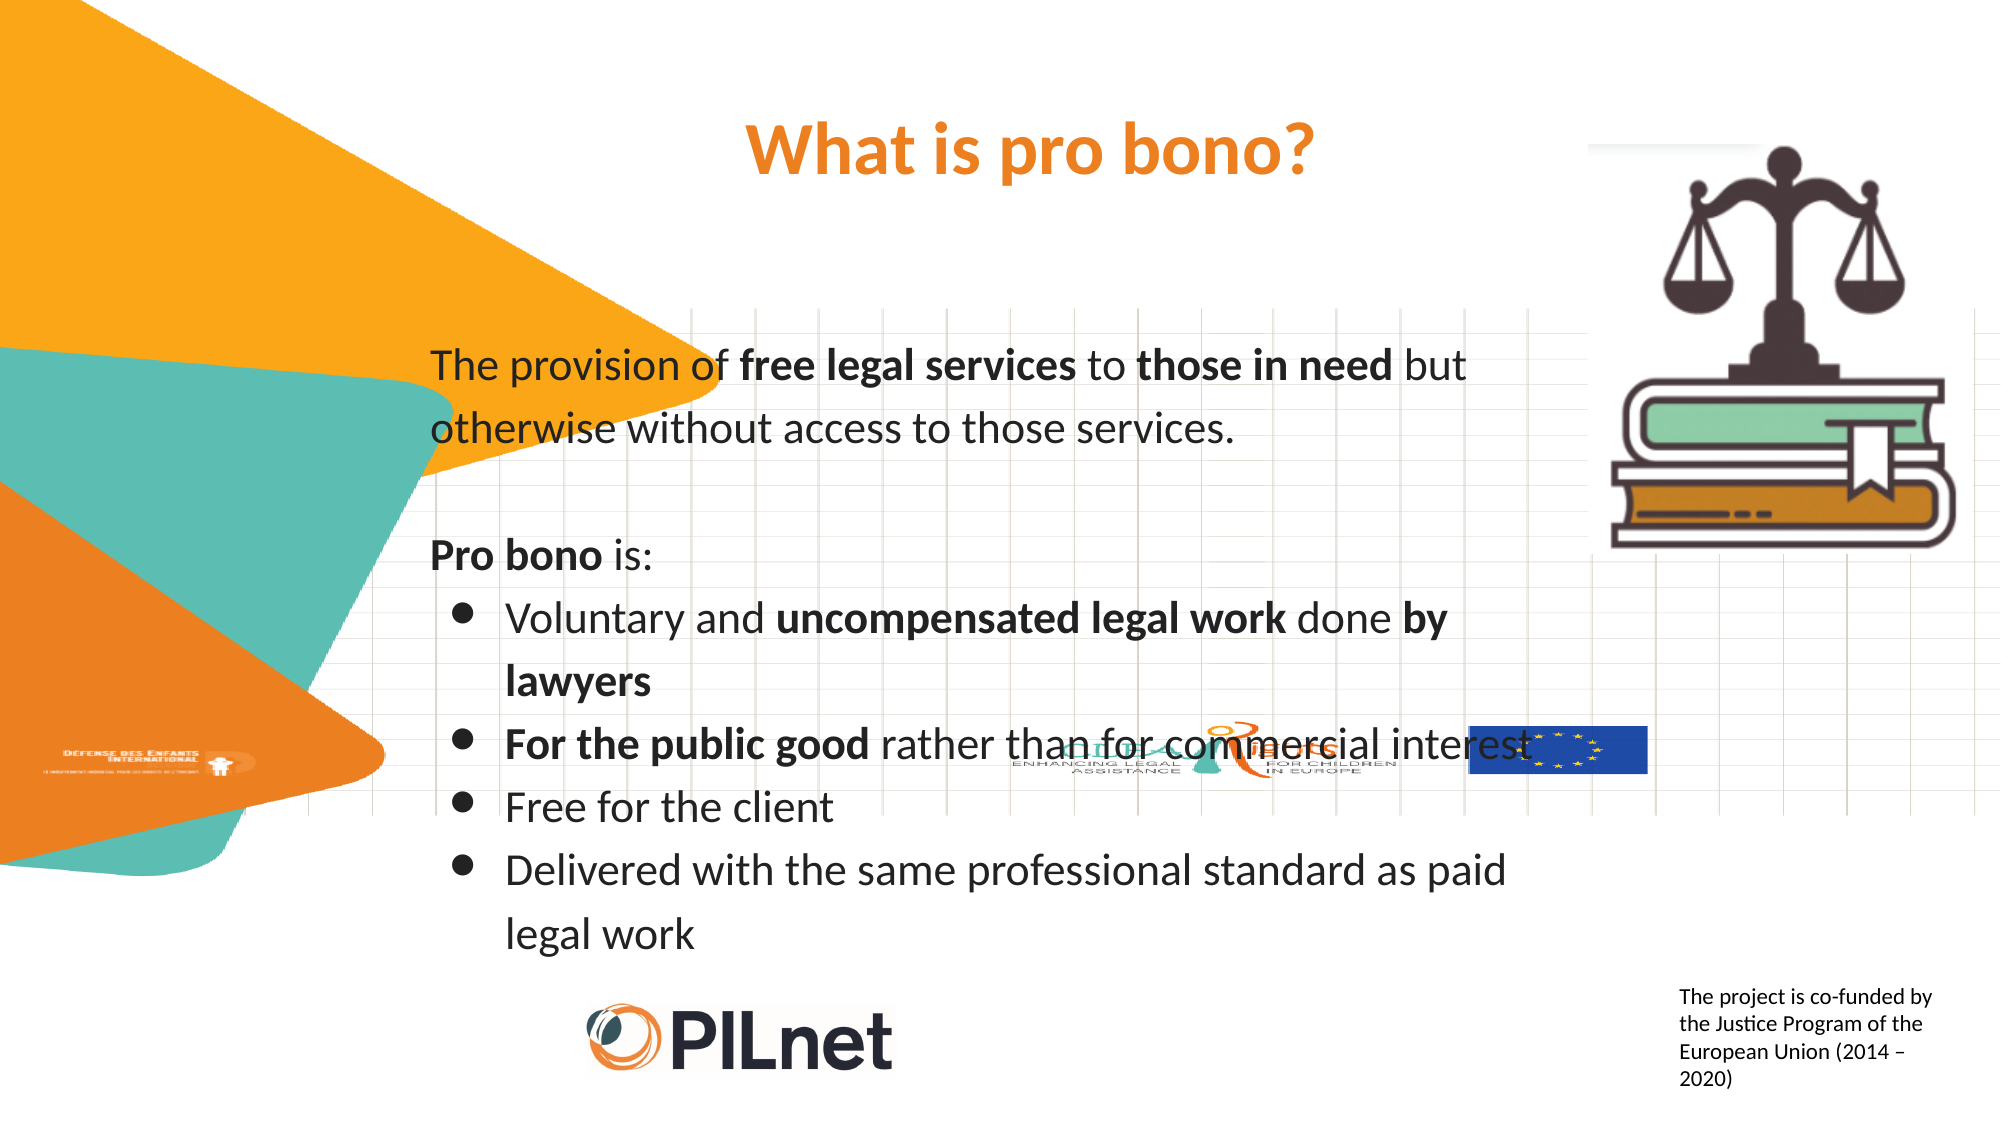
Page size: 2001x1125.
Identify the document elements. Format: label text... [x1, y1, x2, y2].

text_box The project is co-funded by the Justice Program of the European Union (2014 – 2020) [1664, 974, 1973, 1099]
picture [0, 0, 2001, 1125]
text_box The provision of free legal services to those in need but otherwise without access to those services. Pro bono is: Voluntary and uncompensated legal work done by lawyers For the public good rather than for commercial interest Free for the client Delivered with the same professional standard as paid legal work [415, 318, 1580, 1056]
text_box What is pro bono? [474, 0, 1589, 199]
